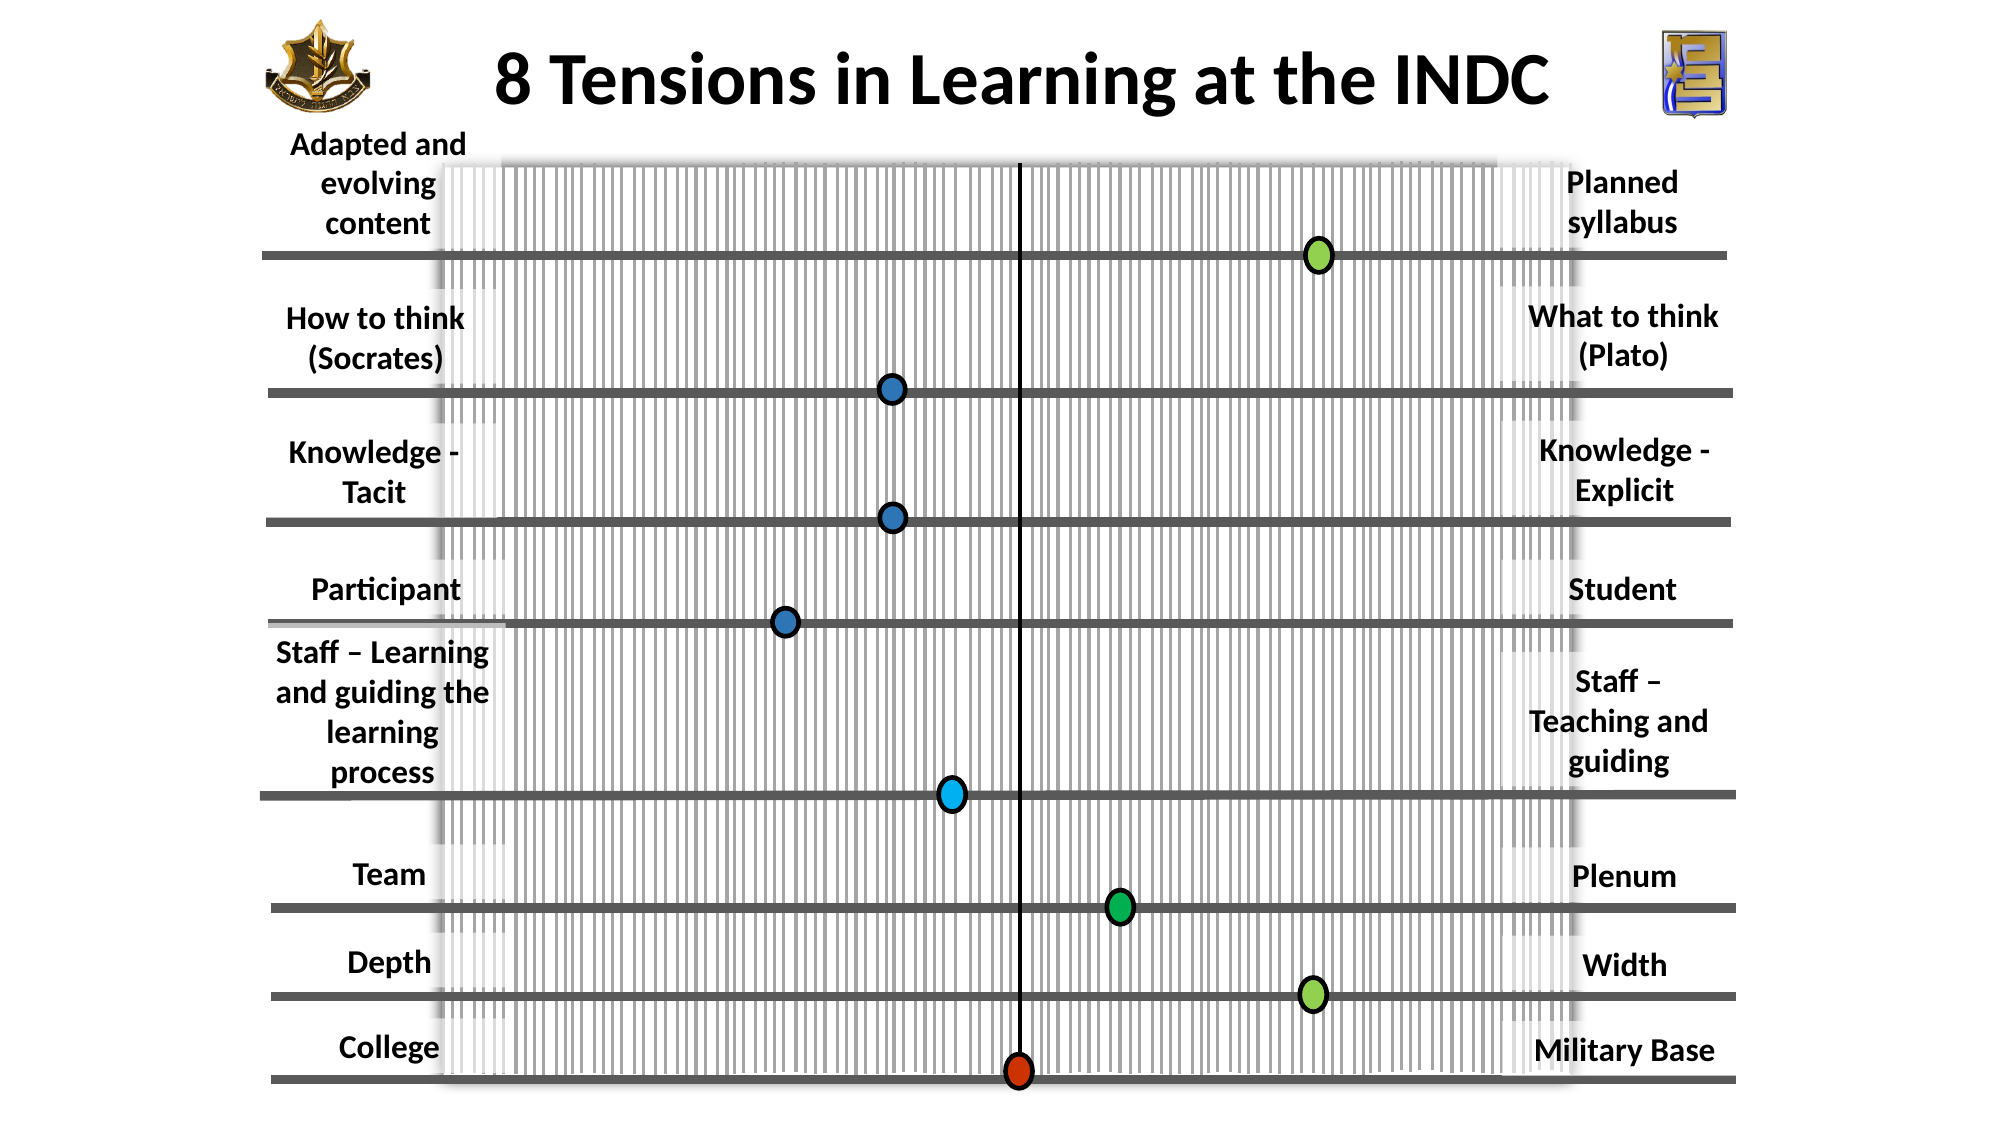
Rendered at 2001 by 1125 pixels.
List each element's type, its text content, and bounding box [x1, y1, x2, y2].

text_box [1532, 1001, 1538, 1021]
text_box [1403, 260, 1409, 388]
text_box [972, 1001, 979, 1075]
text_box [527, 913, 533, 992]
text_box [1356, 913, 1362, 992]
text_box [1475, 913, 1481, 992]
text_box [636, 260, 642, 388]
text_box [454, 260, 460, 289]
text_box [1532, 260, 1538, 286]
text_box [1315, 800, 1322, 903]
text_box [1434, 166, 1440, 251]
text_box [1072, 913, 1078, 992]
text_box Plenum [1571, 847, 1748, 902]
text_box [1325, 527, 1331, 619]
text_box [1485, 913, 1491, 992]
text_box [657, 527, 664, 619]
text_box [1210, 166, 1216, 251]
text_box [878, 394, 886, 403]
text_box [657, 260, 664, 388]
text_box [798, 801, 804, 903]
text_box [536, 913, 542, 992]
text_box Depth [484, 932, 494, 988]
text_box [905, 166, 914, 251]
text_box How to think (Socrates) [462, 289, 474, 384]
text_box [745, 398, 754, 517]
text_box Staff – Learning and guiding the learning process [484, 624, 494, 790]
text_box [1303, 913, 1312, 980]
text_box [1516, 260, 1522, 286]
text_box [496, 527, 502, 559]
text_box Staff – Learning and guiding the learning process [475, 624, 483, 791]
text_box [527, 1001, 533, 1075]
text_box [1325, 166, 1331, 243]
text_box Student [1562, 559, 1570, 615]
text_box [1302, 976, 1313, 996]
text_box [1154, 260, 1160, 388]
text_box [445, 527, 451, 559]
text_box [887, 502, 893, 521]
text_box [1180, 1001, 1192, 1075]
text_box [1365, 913, 1369, 992]
text_box Student [1553, 559, 1561, 615]
text_box Student [1531, 559, 1539, 615]
text_box Knowledge - Explicit [1571, 420, 1749, 516]
text_box Participant [475, 559, 483, 615]
text_box [1554, 398, 1560, 420]
text_box [1122, 260, 1129, 388]
text_box [1372, 628, 1378, 790]
text_box [839, 260, 845, 388]
text_box [558, 1001, 564, 1075]
text_box [1022, 260, 1031, 388]
text_box [1122, 398, 1129, 517]
text_box [981, 260, 991, 388]
text_box Width [1553, 935, 1561, 991]
text_box [767, 628, 773, 790]
text_box [839, 628, 845, 790]
text_box [1303, 398, 1312, 517]
text_box [536, 628, 542, 790]
text_box [1303, 166, 1312, 251]
text_box [1081, 628, 1087, 790]
text_box Knowledge - Explicit [1562, 420, 1570, 516]
text_box [545, 1001, 555, 1075]
text_box How to think (Socrates) [475, 289, 483, 384]
text_box [888, 801, 892, 903]
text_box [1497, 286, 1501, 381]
text_box Width [1571, 935, 1748, 991]
text_box [1260, 628, 1269, 790]
text_box Width [1531, 935, 1539, 991]
text_box [1100, 260, 1109, 388]
text_box [614, 913, 620, 992]
text_box Team [504, 844, 513, 900]
text_box [707, 166, 716, 251]
text_box [1112, 398, 1118, 517]
text_box [636, 398, 642, 517]
text_box [1112, 923, 1118, 992]
text_box [1475, 527, 1481, 619]
text_box [1272, 628, 1278, 790]
text_box [1294, 166, 1300, 251]
text_box [1132, 166, 1138, 251]
text_box Plenum [1562, 847, 1570, 902]
text_box [1132, 913, 1138, 992]
text_box [605, 913, 611, 992]
text_box [1563, 913, 1569, 935]
text_box How to think (Socrates) [252, 289, 443, 384]
text_box [1043, 800, 1047, 903]
text_box [707, 1001, 716, 1075]
text_box [1172, 398, 1178, 517]
text_box [896, 628, 902, 790]
text_box [645, 398, 654, 517]
text_box [1365, 1001, 1492, 1075]
text_box [1463, 628, 1472, 790]
text_box [666, 1001, 677, 1075]
text_box [1443, 527, 1450, 619]
text_box [1163, 628, 1169, 790]
text_box Participant [453, 559, 461, 615]
text_box [1394, 260, 1400, 388]
text_box [1554, 381, 1560, 388]
text_box [1112, 260, 1118, 388]
text_box [917, 628, 923, 790]
text_box [784, 624, 795, 638]
text_box [1012, 1001, 1018, 1054]
text_box [858, 628, 864, 790]
text_box [1241, 398, 1247, 517]
text_box [1060, 913, 1069, 992]
text_box [879, 628, 885, 790]
text_box [505, 260, 514, 388]
text_box [994, 260, 1000, 388]
text_box [1532, 913, 1538, 935]
text_box [785, 801, 794, 903]
text_box [1334, 628, 1340, 790]
text_box [679, 166, 685, 251]
text_box Staff – Teaching and guiding [1553, 651, 1561, 787]
text_box [567, 398, 571, 517]
text_box [463, 615, 473, 619]
text_box [896, 913, 902, 992]
text_box Planned syllabus [1497, 153, 1749, 248]
text_box [1463, 260, 1472, 388]
text_box [1203, 913, 1207, 992]
text_box [879, 398, 885, 512]
text_box [1154, 166, 1160, 251]
text_box [1241, 260, 1247, 388]
text_box [1241, 166, 1247, 251]
text_box [972, 527, 978, 619]
text_box [623, 166, 633, 251]
text_box [636, 913, 642, 992]
text_box [463, 384, 473, 388]
text_box [1356, 260, 1362, 388]
text_box [1541, 913, 1550, 935]
text_box [1043, 913, 1047, 992]
text_box [972, 260, 978, 388]
text_box Participant [484, 559, 494, 615]
text_box [1365, 527, 1369, 619]
text_box [745, 527, 754, 619]
text_box [1463, 913, 1472, 992]
text_box [1003, 800, 1009, 903]
text_box [1343, 913, 1353, 992]
text_box [679, 801, 685, 903]
text_box [1315, 237, 1323, 255]
text_box [1232, 913, 1238, 992]
text_box [1181, 398, 1191, 517]
text_box Participant [444, 559, 452, 615]
text_box [905, 260, 914, 388]
text_box [1532, 381, 1538, 388]
text_box [798, 913, 804, 992]
text_box [445, 913, 451, 932]
text_box [957, 166, 969, 251]
text_box [1394, 800, 1400, 903]
text_box [1232, 398, 1238, 517]
text_box [1454, 800, 1460, 903]
text_box [1260, 800, 1269, 903]
text_box [1132, 260, 1138, 388]
text_box [496, 1001, 502, 1018]
text_box [1475, 260, 1481, 388]
text_box [567, 527, 571, 619]
text_box [1194, 628, 1200, 790]
text_box [945, 527, 954, 619]
text_box [698, 801, 704, 903]
text_box [1081, 398, 1087, 517]
text_box [505, 801, 514, 903]
text_box [785, 913, 794, 992]
text_box [1303, 527, 1312, 619]
text_box [1260, 166, 1269, 251]
text_box [1343, 166, 1353, 251]
text_box [1563, 398, 1569, 420]
text_box [1250, 527, 1256, 619]
text_box [1394, 628, 1400, 790]
text_box What to think (Plato) [1562, 286, 1570, 381]
text_box [866, 1001, 877, 1075]
text_box [1454, 628, 1460, 790]
text_box [945, 398, 954, 517]
text_box [936, 398, 942, 517]
text_box [1132, 527, 1138, 619]
text_box Staff – Teaching and guiding [1562, 651, 1570, 787]
text_box [1494, 527, 1500, 619]
text_box [667, 801, 676, 903]
text_box [527, 527, 533, 619]
text_box [645, 166, 654, 251]
text_box [1232, 527, 1238, 619]
text_box [1372, 166, 1378, 251]
text_box [463, 260, 473, 289]
text_box [667, 398, 676, 517]
text_box [707, 260, 716, 388]
text_box [1421, 260, 1431, 388]
text_box [1122, 923, 1129, 992]
text_box [1554, 527, 1560, 559]
text_box [1122, 628, 1129, 790]
text_box [1219, 913, 1229, 992]
text_box [476, 527, 482, 559]
text_box [767, 398, 773, 517]
text_box [1072, 527, 1078, 619]
text_box [927, 800, 933, 903]
text_box Plenum [1515, 847, 1523, 902]
text_box [1412, 913, 1418, 992]
text_box Depth [504, 932, 513, 988]
text_box [485, 913, 493, 932]
text_box Adapted and evolving content [255, 114, 502, 249]
text_box [1091, 628, 1097, 790]
text_box [574, 801, 580, 903]
text_box [807, 527, 814, 619]
text_box [518, 801, 524, 903]
text_box [1100, 527, 1109, 619]
text_box [1181, 527, 1191, 619]
text_box [1303, 260, 1312, 388]
text_box Staff – Learning and guiding the learning process [462, 624, 474, 791]
text_box [957, 527, 969, 619]
text_box [518, 527, 524, 619]
text_box [1072, 398, 1078, 517]
text_box [1210, 913, 1216, 992]
text_box [1060, 398, 1069, 517]
text_box [1112, 800, 1118, 891]
text_box [1112, 628, 1118, 790]
text_box [1072, 628, 1078, 790]
text_box [1281, 260, 1291, 388]
text_box [1111, 909, 1119, 926]
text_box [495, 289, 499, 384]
text_box [994, 913, 1000, 992]
text_box [981, 166, 991, 251]
text_box [888, 1001, 934, 1075]
text_box [623, 913, 633, 992]
text_box [1315, 628, 1322, 790]
text_box [1121, 909, 1130, 926]
text_box [1494, 166, 1500, 251]
text_box [1485, 628, 1491, 790]
text_box [972, 398, 978, 517]
text_box [558, 801, 564, 903]
text_box [558, 260, 564, 388]
text_box [798, 398, 804, 517]
text_box [1503, 527, 1512, 559]
text_box [1443, 166, 1450, 251]
text_box [1365, 628, 1369, 790]
text_box [1272, 527, 1278, 619]
text_box [895, 394, 903, 405]
text_box [896, 402, 902, 505]
text_box [1260, 527, 1269, 619]
text_box [567, 628, 571, 790]
text_box [707, 801, 716, 903]
text_box [1281, 800, 1291, 903]
text_box [1563, 800, 1569, 847]
text_box [888, 260, 892, 374]
text_box [605, 628, 611, 790]
text_box [729, 527, 733, 619]
text_box [848, 527, 854, 619]
text_box Depth [475, 932, 483, 988]
text_box [1324, 256, 1332, 273]
text_box [1475, 800, 1481, 903]
text_box [1525, 628, 1529, 651]
text_box [957, 398, 969, 517]
text_box [574, 166, 580, 251]
text_box [1541, 381, 1550, 388]
text_box [1203, 398, 1207, 517]
text_box [1334, 800, 1340, 903]
text_box [1532, 527, 1538, 559]
text_box [454, 398, 460, 423]
text_box [981, 398, 991, 517]
text_box [505, 166, 514, 251]
text_box [1163, 398, 1169, 517]
text_box [827, 527, 836, 619]
text_box [596, 628, 602, 790]
text_box [574, 913, 580, 992]
text_box [1131, 1001, 1161, 1075]
text_box [1272, 398, 1278, 517]
text_box Team [462, 844, 474, 900]
text_box [994, 527, 1000, 619]
text_box [1394, 166, 1400, 251]
text_box [1563, 1001, 1569, 1021]
text_box Knowledge - Tacit [475, 423, 483, 518]
text_box College [462, 1018, 474, 1073]
text_box [935, 1001, 969, 1075]
text_box [454, 801, 460, 844]
text_box [917, 260, 923, 388]
text_box [707, 913, 716, 992]
text_box [1280, 1001, 1292, 1075]
text_box [1172, 628, 1178, 790]
text_box [1325, 628, 1331, 790]
text_box Team [266, 844, 443, 900]
text_box [1403, 913, 1409, 992]
text_box [1091, 166, 1097, 251]
text_box [1249, 1001, 1279, 1075]
text_box [1294, 398, 1300, 517]
text_box [1210, 628, 1216, 790]
text_box [657, 166, 664, 251]
text_box [583, 398, 593, 517]
text_box Participant [462, 559, 474, 615]
text_box [827, 166, 836, 251]
text_box [994, 628, 1000, 790]
text_box [1554, 260, 1560, 286]
text_box [839, 801, 845, 903]
text_box [1421, 800, 1431, 903]
text_box [1541, 527, 1550, 559]
text_box [1022, 800, 1031, 903]
text_box [1072, 260, 1078, 388]
text_box [879, 523, 886, 531]
text_box [719, 260, 725, 388]
text_box [1250, 398, 1256, 517]
text_box [1219, 260, 1229, 388]
text_box [1132, 628, 1138, 790]
text_box [605, 801, 611, 903]
text_box [879, 913, 885, 992]
text_box [784, 607, 795, 623]
text_box [1050, 166, 1056, 251]
text_box [1181, 260, 1191, 388]
text_box [657, 1001, 665, 1075]
text_box [1334, 166, 1340, 251]
text_box [679, 628, 685, 790]
text_box [1081, 166, 1087, 251]
text_box [1494, 628, 1500, 790]
text_box [1091, 800, 1097, 903]
text_box [1163, 166, 1169, 251]
text_box [1454, 913, 1460, 992]
text_box [858, 527, 864, 619]
text_box [707, 628, 716, 790]
text_box [1122, 166, 1129, 251]
text_box [1315, 166, 1322, 237]
text_box [1006, 1080, 1032, 1090]
text_box [1485, 166, 1491, 251]
text_box [496, 801, 502, 844]
text_box Plenum [1531, 847, 1539, 902]
text_box [905, 527, 914, 619]
text_box [1343, 800, 1353, 903]
text_box [1516, 800, 1522, 847]
text_box [527, 628, 533, 790]
text_box [895, 523, 903, 533]
text_box [583, 628, 593, 790]
text_box [623, 260, 633, 388]
text_box [858, 166, 864, 251]
text_box [445, 260, 451, 289]
text_box [888, 913, 892, 992]
text_box [1494, 913, 1500, 992]
text_box Knowledge - Tacit [453, 423, 461, 518]
text_box Participant [495, 559, 503, 615]
text_box [1131, 894, 1135, 908]
text_box [1162, 1001, 1169, 1075]
text_box [1241, 913, 1247, 992]
text_box [1004, 1053, 1019, 1079]
text_box [1194, 260, 1200, 388]
text_box [614, 260, 620, 388]
text_box [945, 628, 954, 778]
text_box [605, 398, 611, 517]
text_box [807, 398, 814, 517]
text_box [905, 801, 914, 903]
text_box [667, 260, 676, 388]
text_box [698, 527, 704, 619]
text_box [936, 166, 942, 251]
text_box [878, 375, 886, 393]
text_box [1516, 628, 1522, 651]
text_box [719, 913, 725, 992]
text_box [485, 527, 493, 559]
text_box [463, 398, 473, 423]
text_box [905, 398, 914, 517]
text_box [945, 260, 954, 388]
text_box [981, 800, 991, 903]
text_box Team [484, 844, 494, 900]
text_box Student [1502, 559, 1513, 615]
text_box [1381, 628, 1391, 790]
text_box [1163, 913, 1169, 992]
text_box [858, 1001, 865, 1075]
text_box [888, 166, 892, 251]
text_box [994, 398, 1000, 517]
text_box [574, 527, 580, 619]
text_box [1172, 527, 1178, 619]
text_box [956, 796, 967, 813]
text_box [636, 166, 642, 251]
text_box [1294, 800, 1300, 903]
text_box [545, 801, 555, 903]
text_box [1154, 398, 1160, 517]
text_box [895, 374, 903, 393]
text_box [1241, 527, 1247, 619]
text_box [917, 166, 923, 251]
text_box Staff – Teaching and guiding [1531, 651, 1539, 787]
text_box [757, 913, 764, 992]
text_box [817, 398, 823, 517]
text_box [936, 628, 942, 790]
text_box [736, 801, 742, 903]
text_box [1105, 894, 1110, 908]
text_box [1034, 260, 1040, 388]
text_box [1003, 913, 1009, 992]
text_box [1304, 256, 1313, 272]
text_box [605, 166, 611, 251]
text_box [827, 801, 836, 903]
text_box [1434, 913, 1440, 992]
text_box [736, 628, 742, 790]
text_box [817, 913, 823, 992]
text_box [1203, 260, 1207, 388]
text_box [1372, 398, 1378, 517]
text_box [981, 913, 991, 992]
text_box [1325, 913, 1331, 992]
text_box [1122, 527, 1129, 619]
text_box [1081, 260, 1087, 388]
text_box [879, 260, 885, 381]
text_box [583, 913, 593, 992]
text_box [1503, 398, 1512, 420]
text_box [917, 800, 923, 903]
text_box [944, 796, 955, 813]
text_box [994, 800, 1000, 903]
text_box [1281, 166, 1291, 251]
text_box [1163, 800, 1169, 903]
text_box What to think (Plato) [1540, 286, 1551, 381]
text_box [1541, 398, 1550, 420]
text_box [1112, 527, 1118, 619]
text_box [847, 1001, 854, 1075]
text_box [1060, 260, 1069, 388]
text_box [527, 166, 542, 251]
text_box [1381, 800, 1391, 903]
text_box [463, 988, 473, 992]
text_box [1050, 398, 1056, 517]
text_box [596, 166, 602, 251]
text_box [445, 801, 451, 844]
text_box [848, 628, 854, 790]
text_box [1272, 260, 1278, 388]
text_box [1381, 260, 1391, 388]
text_box [827, 628, 836, 790]
text_box [1503, 628, 1512, 651]
text_box [573, 1001, 603, 1075]
text_box [817, 166, 823, 251]
text_box [485, 1001, 493, 1018]
text_box [917, 913, 923, 992]
text_box [1091, 260, 1097, 388]
text_box [775, 624, 783, 637]
text_box [736, 398, 742, 517]
text_box Width [1562, 935, 1570, 991]
text_box [888, 405, 892, 503]
text_box [667, 913, 676, 992]
text_box [1554, 628, 1560, 651]
text_box [1493, 1001, 1501, 1075]
text_box [1443, 800, 1450, 903]
text_box Knowledge - Explicit [1531, 420, 1539, 516]
text_box [622, 1001, 634, 1075]
text_box [1121, 889, 1130, 908]
text_box [698, 628, 704, 790]
text_box [657, 801, 664, 903]
text_box [736, 527, 742, 619]
text_box College [266, 1018, 443, 1073]
text_box Width [1515, 935, 1523, 991]
text_box [1403, 527, 1409, 619]
text_box [1554, 1001, 1560, 1021]
text_box [1181, 166, 1191, 251]
text_box [1516, 913, 1522, 935]
text_box [1525, 260, 1529, 286]
text_box [536, 1001, 542, 1075]
text_box [454, 913, 460, 932]
text_box [657, 913, 664, 992]
text_box [1421, 527, 1431, 619]
text_box [1434, 260, 1440, 388]
text_box [776, 801, 782, 903]
text_box [776, 527, 782, 610]
text_box [807, 628, 814, 790]
text_box [1022, 1001, 1031, 1059]
text_box Participant [504, 559, 510, 615]
text_box [785, 166, 794, 251]
text_box [1485, 260, 1491, 388]
text_box [981, 628, 991, 790]
text_box Staff – Teaching and guiding [1524, 651, 1530, 787]
text_box [1172, 166, 1178, 251]
text_box College [484, 1018, 494, 1073]
text_box [567, 913, 571, 992]
text_box Participant [263, 559, 443, 615]
text_box Plenum [1553, 847, 1561, 902]
text_box Student [1540, 559, 1551, 615]
text_box [1302, 997, 1313, 1013]
text_box [1250, 628, 1256, 790]
text_box [1050, 800, 1056, 903]
text_box Plenum [1540, 847, 1551, 902]
text_box [1454, 398, 1460, 517]
text_box [719, 398, 725, 517]
text_box [1334, 527, 1340, 619]
text_box [827, 398, 836, 517]
text_box [558, 628, 564, 790]
text_box [688, 398, 694, 517]
text_box [583, 260, 593, 388]
text_box [957, 260, 969, 388]
text_box [645, 1001, 654, 1075]
text_box [614, 398, 620, 517]
text_box [1021, 1053, 1034, 1079]
text_box [688, 628, 694, 790]
text_box [719, 801, 725, 903]
text_box [1043, 527, 1047, 619]
text_box [1141, 800, 1151, 903]
text_box [1154, 628, 1160, 790]
text_box [807, 913, 814, 992]
text_box Width [1524, 935, 1530, 991]
text_box [1132, 398, 1138, 517]
text_box [667, 527, 676, 619]
text_box [476, 1001, 482, 1018]
text_box How to think (Socrates) [484, 289, 494, 384]
text_box [1193, 1001, 1200, 1075]
text_box [1365, 398, 1369, 517]
text_box [1034, 527, 1040, 619]
text_box [745, 628, 754, 790]
text_box [645, 913, 654, 992]
text_box Knowledge - Explicit [1502, 420, 1513, 516]
text_box [1503, 800, 1512, 847]
text_box [1315, 997, 1323, 1013]
text_box [848, 398, 854, 517]
text_box [1219, 398, 1229, 517]
text_box [736, 913, 742, 992]
text_box [1403, 628, 1409, 790]
text_box [858, 260, 864, 388]
text_box Team [475, 844, 483, 900]
text_box [1022, 628, 1031, 790]
text_box [688, 913, 694, 992]
text_box [888, 628, 892, 790]
text_box [1034, 398, 1040, 517]
text_box [767, 166, 773, 251]
text_box [1403, 398, 1409, 517]
text_box [839, 913, 845, 992]
text_box [545, 628, 555, 790]
text_box [667, 628, 676, 790]
text_box [1541, 1001, 1550, 1021]
text_box [1043, 398, 1047, 517]
text_box [545, 260, 555, 388]
text_box [645, 801, 654, 903]
text_box [527, 260, 533, 388]
text_box [1334, 913, 1340, 992]
text_box [944, 776, 955, 794]
text_box [485, 801, 493, 844]
text_box Team [495, 844, 503, 900]
text_box [635, 1001, 642, 1075]
text_box [636, 628, 642, 790]
text_box [1443, 913, 1450, 992]
text_box [729, 260, 733, 388]
text_box [1315, 273, 1322, 388]
text_box [463, 1001, 473, 1018]
text_box [1043, 1001, 1048, 1075]
text_box [807, 260, 814, 388]
text_box [1141, 398, 1151, 517]
text_box [798, 166, 804, 251]
text_box Staff – Learning and guiding the learning process [444, 624, 452, 791]
text_box [972, 628, 978, 790]
text_box [604, 1001, 611, 1075]
text_box [558, 166, 571, 251]
text_box [527, 398, 533, 517]
text_box [867, 801, 876, 903]
text_box [1172, 913, 1178, 992]
text_box Military Base [1501, 1021, 1748, 1076]
text_box [887, 523, 893, 533]
text_box [1343, 260, 1353, 388]
text_box [1343, 398, 1353, 517]
text_box [867, 398, 876, 517]
text_box Knowledge - Tacit [444, 423, 452, 518]
text_box Plenum [1524, 847, 1530, 902]
text_box [1315, 527, 1322, 619]
text_box [614, 166, 620, 251]
text_box [1485, 398, 1491, 517]
text_box [927, 628, 933, 790]
text_box [1365, 166, 1369, 251]
text_box [536, 260, 542, 388]
text_box [887, 374, 893, 393]
text_box [1443, 260, 1450, 388]
text_box [1043, 628, 1047, 790]
text_box [945, 811, 954, 903]
text_box [1111, 889, 1119, 908]
text_box [454, 1001, 460, 1018]
text_box [657, 398, 664, 517]
text_box [698, 398, 704, 517]
text_box [757, 527, 764, 619]
text_box [878, 504, 886, 521]
text_box [1203, 166, 1207, 251]
text_box [688, 260, 694, 388]
text_box [1003, 260, 1009, 388]
text_box [1412, 800, 1418, 903]
text_box [517, 1001, 524, 1075]
text_box [506, 628, 514, 790]
text_box [1100, 166, 1109, 251]
text_box [757, 398, 764, 517]
text_box [1434, 398, 1440, 517]
text_box [937, 796, 943, 809]
text_box [757, 801, 764, 903]
text_box Knowledge - Tacit [462, 423, 474, 518]
text_box [688, 1001, 694, 1075]
text_box [1012, 628, 1018, 790]
text_box [1250, 913, 1256, 992]
text_box [567, 1001, 572, 1075]
text_box [1412, 166, 1418, 251]
text_box [867, 260, 876, 388]
text_box [645, 628, 654, 790]
text_box [888, 533, 892, 619]
text_box [1485, 527, 1491, 619]
text_box [688, 801, 694, 903]
text_box [1324, 982, 1328, 996]
text_box [476, 913, 482, 932]
text_box Depth [266, 932, 443, 988]
text_box [1141, 527, 1151, 619]
text_box [848, 801, 854, 903]
text_box [1475, 628, 1481, 790]
text_box [719, 628, 725, 790]
text_box [623, 527, 633, 619]
text_box Depth [444, 932, 452, 988]
text_box [1154, 527, 1160, 619]
text_box [878, 1001, 885, 1075]
text_box [719, 527, 725, 619]
text_box [905, 628, 914, 790]
text_box [1365, 260, 1369, 388]
text_box [1219, 800, 1229, 903]
text_box [623, 398, 633, 517]
text_box [657, 628, 664, 790]
text_box Width [1502, 935, 1513, 991]
text_box [817, 801, 823, 903]
text_box [1503, 1001, 1512, 1021]
text_box [1034, 1001, 1040, 1075]
text_box [698, 913, 704, 992]
text_box [1219, 628, 1229, 790]
text_box [1272, 166, 1278, 251]
text_box [1210, 527, 1216, 619]
text_box [1003, 527, 1009, 619]
text_box [1315, 256, 1323, 274]
text_box [1250, 260, 1256, 388]
text_box [1303, 800, 1312, 903]
text_box [1141, 166, 1151, 251]
text_box [1194, 913, 1200, 992]
text_box [1394, 527, 1400, 619]
text_box [1503, 913, 1512, 935]
text_box [956, 777, 967, 794]
text_box [1210, 800, 1216, 903]
text_box [1324, 238, 1332, 255]
text_box [1203, 527, 1207, 619]
text_box [1232, 800, 1238, 903]
text_box [879, 801, 885, 903]
text_box How to think (Socrates) [453, 289, 461, 384]
text_box [558, 527, 564, 619]
text_box [536, 801, 542, 903]
text_box [1334, 398, 1340, 517]
text_box [1503, 260, 1512, 286]
text_box [1516, 381, 1522, 388]
text_box [972, 800, 978, 903]
text_box [775, 607, 783, 623]
text_box [558, 913, 564, 992]
text_box [463, 801, 473, 844]
text_box [957, 800, 969, 903]
text_box College [444, 1018, 452, 1073]
text_box What to think (Plato) [1515, 286, 1523, 381]
text_box [667, 166, 676, 251]
text_box [1403, 166, 1409, 251]
text_box [994, 166, 1000, 251]
text_box [936, 260, 942, 388]
text_box [1381, 398, 1391, 517]
text_box [848, 166, 854, 251]
text_box [1081, 800, 1087, 903]
text_box [858, 801, 864, 903]
text_box [936, 527, 942, 619]
text_box [927, 398, 933, 517]
text_box [596, 260, 602, 388]
text_box [1365, 800, 1369, 903]
text_box [827, 260, 836, 388]
text_box [981, 527, 991, 619]
text_box [776, 260, 782, 388]
text_box [1072, 166, 1078, 251]
text_box [1334, 260, 1340, 388]
text_box [476, 260, 482, 289]
text_box [867, 166, 876, 251]
text_box [817, 527, 823, 619]
text_box [785, 398, 794, 517]
text_box [574, 398, 580, 517]
text_box [1334, 1001, 1341, 1075]
text_box [798, 628, 804, 790]
text_box [867, 913, 876, 992]
text_box [679, 398, 685, 517]
text_box [1141, 913, 1151, 992]
text_box [1421, 628, 1431, 790]
text_box [623, 801, 633, 903]
text_box [614, 527, 620, 619]
text_box [1141, 628, 1151, 790]
text_box [1372, 913, 1378, 992]
text_box [596, 527, 602, 619]
text_box [1325, 398, 1331, 517]
text_box [476, 801, 482, 844]
text_box [707, 398, 716, 517]
text_box [785, 635, 794, 790]
text_box [1494, 398, 1500, 517]
text_box [1219, 527, 1229, 619]
text_box [1454, 527, 1460, 619]
text_box [1494, 800, 1500, 903]
text_box [679, 913, 685, 992]
text_box [719, 166, 733, 251]
text_box [745, 166, 754, 251]
text_box [1525, 398, 1529, 420]
text_box [936, 913, 942, 992]
text_box [867, 527, 876, 619]
text_box [896, 531, 902, 619]
text_box [596, 398, 602, 517]
text_box [1454, 260, 1460, 388]
text_box [1163, 260, 1169, 388]
text_box [736, 260, 742, 388]
text_box [867, 628, 876, 790]
text_box [1525, 1001, 1529, 1021]
text_box [463, 527, 473, 559]
text_box [1154, 800, 1160, 903]
text_box [1181, 913, 1191, 992]
text_box [1210, 398, 1216, 517]
text_box Student [1515, 559, 1523, 615]
text_box [827, 913, 836, 992]
text_box [505, 398, 514, 517]
text_box [757, 260, 764, 388]
text_box [917, 398, 923, 517]
text_box Knowledge - Tacit [484, 423, 494, 518]
text_box [1381, 527, 1391, 619]
text_box [463, 913, 473, 932]
text_box [1412, 398, 1418, 517]
text_box [1554, 800, 1560, 847]
text_box [1541, 800, 1550, 847]
text_box [1100, 913, 1109, 992]
text_box [1060, 628, 1069, 790]
text_box [895, 503, 903, 521]
text_box [596, 913, 602, 992]
text_box [848, 260, 854, 388]
text_box [1434, 628, 1440, 790]
text_box [1356, 800, 1362, 903]
text_box [605, 260, 611, 388]
text_box [698, 260, 704, 388]
text_box Staff – Teaching and guiding [1515, 651, 1523, 787]
text_box [545, 398, 555, 517]
text_box [1100, 398, 1109, 517]
text_box [1131, 909, 1135, 920]
text_box Student [1524, 559, 1530, 615]
text_box [1012, 398, 1018, 517]
text_box [1475, 398, 1481, 517]
text_box [518, 398, 524, 517]
text_box [1315, 398, 1322, 517]
text_box Knowledge - Explicit [1540, 420, 1551, 516]
text_box [1403, 800, 1409, 903]
text_box [1260, 913, 1269, 992]
text_box Knowledge - Explicit [1515, 420, 1523, 516]
text_box [1516, 527, 1522, 559]
text_box [574, 628, 580, 790]
text_box [776, 913, 782, 992]
text_box [993, 1001, 1000, 1075]
text_box [1532, 628, 1538, 651]
text_box [1043, 260, 1047, 388]
text_box [596, 801, 602, 903]
text_box Knowledge - Explicit [1524, 420, 1530, 516]
text_box [1003, 628, 1009, 790]
text_box [927, 260, 933, 388]
text_box How to think (Socrates) [444, 289, 452, 384]
text_box [767, 913, 773, 992]
text_box [957, 913, 969, 992]
text_box [1356, 166, 1362, 251]
text_box [545, 913, 555, 992]
text_box [1525, 527, 1529, 559]
text_box [1281, 527, 1291, 619]
text_box [729, 628, 733, 790]
text_box [896, 166, 902, 251]
text_box Knowledge - Tacit [251, 423, 443, 518]
text_box [879, 527, 885, 619]
text_box [1012, 800, 1018, 903]
text_box [1172, 800, 1178, 903]
text_box College [475, 1018, 483, 1073]
text_box [504, 1001, 515, 1075]
text_box [1122, 800, 1129, 891]
text_box Team [444, 844, 452, 900]
text_box [735, 1001, 815, 1075]
text_box [1412, 260, 1418, 388]
text_box [1356, 398, 1362, 517]
text_box [1210, 260, 1216, 388]
text_box [614, 801, 620, 903]
text_box Depth [462, 932, 474, 988]
text_box [545, 166, 555, 251]
text_box What to think (Plato) [1524, 286, 1530, 381]
text_box [1112, 166, 1118, 251]
text_box [776, 166, 782, 251]
text_box [1203, 1001, 1248, 1075]
text_box [1315, 976, 1323, 996]
text_box [1272, 913, 1278, 992]
text_box [1342, 1001, 1353, 1075]
text_box [1381, 913, 1391, 992]
text_box [1194, 527, 1200, 619]
text_box [1454, 166, 1460, 251]
text_box [1194, 166, 1200, 251]
text_box [1003, 166, 1018, 251]
text_box [887, 394, 893, 405]
text_box [945, 913, 954, 992]
text_box [1541, 628, 1550, 651]
text_box [1485, 800, 1491, 903]
text_box [1049, 1001, 1130, 1075]
text_box [858, 913, 864, 992]
text_box [1463, 527, 1472, 619]
text_box [798, 260, 804, 388]
text_box [1443, 398, 1450, 517]
text_box Knowledge - Explicit [1553, 420, 1561, 516]
text_box [767, 527, 773, 619]
text_box [1394, 913, 1400, 992]
text_box Staff – Learning and guiding the learning process [495, 624, 503, 790]
text_box [936, 800, 942, 903]
text_box [1034, 800, 1040, 903]
text_box [972, 913, 978, 992]
text_box [785, 527, 794, 609]
text_box [1163, 527, 1169, 619]
text_box [476, 398, 482, 423]
text_box [679, 527, 685, 619]
text_box [1250, 166, 1256, 251]
text_box [1525, 800, 1529, 847]
text_box [1343, 527, 1353, 619]
text_box [583, 527, 593, 619]
text_box [1281, 628, 1291, 790]
text_box [505, 527, 514, 619]
text_box [1050, 628, 1056, 790]
text_box College [504, 1018, 513, 1073]
text_box [839, 527, 845, 619]
text_box [736, 166, 742, 251]
text_box [757, 166, 764, 251]
text_box [807, 801, 814, 903]
text_box [614, 1001, 621, 1075]
text_box [1394, 398, 1400, 517]
text_box [1475, 166, 1481, 251]
text_box [816, 1001, 846, 1075]
text_box [1563, 527, 1569, 559]
text_box [1232, 260, 1238, 388]
text_box Student [1571, 559, 1745, 615]
text_box [839, 398, 845, 517]
text_box [707, 527, 716, 619]
text_box [817, 628, 823, 790]
text_box [1294, 527, 1300, 619]
text_box [858, 398, 864, 517]
text_box [1219, 166, 1229, 251]
text_box [1012, 913, 1018, 992]
text_box Plenum [1502, 847, 1513, 902]
text_box [1172, 1001, 1179, 1075]
picture [1661, 29, 1727, 119]
text_box [896, 801, 902, 903]
text_box [623, 628, 633, 790]
text_box [1525, 913, 1529, 935]
text_box [1232, 628, 1238, 790]
text_box [1012, 260, 1018, 388]
text_box [636, 527, 642, 619]
text_box Depth [453, 932, 461, 988]
text_box [567, 801, 571, 903]
text_box Width [1540, 935, 1551, 991]
text_box [1022, 913, 1031, 992]
text_box [917, 527, 923, 619]
text_box [1091, 398, 1097, 517]
text_box [1516, 398, 1522, 420]
text_box [1141, 260, 1151, 388]
text_box [496, 398, 502, 517]
text_box [1154, 913, 1160, 992]
text_box [1022, 527, 1031, 619]
text_box [745, 913, 754, 992]
text_box [1050, 260, 1056, 388]
text_box [1232, 166, 1238, 251]
text_box [1081, 913, 1087, 992]
picture [262, 17, 373, 114]
text_box [636, 801, 642, 903]
text_box [1091, 527, 1097, 619]
text_box [1194, 398, 1200, 517]
text_box What to think (Plato) [1571, 286, 1750, 381]
text_box [485, 398, 493, 423]
text_box [1281, 398, 1291, 517]
text_box [1050, 527, 1056, 619]
text_box [927, 913, 933, 992]
text_box [980, 1001, 992, 1075]
text_box [1532, 398, 1538, 420]
text_box [937, 780, 943, 794]
text_box [605, 527, 611, 619]
text_box [1194, 800, 1200, 903]
text_box [1022, 398, 1031, 517]
text_box [1516, 1001, 1522, 1021]
text_box [1532, 800, 1538, 847]
text_box [1563, 260, 1569, 286]
text_box [1100, 800, 1109, 903]
text_box [518, 166, 524, 251]
text_box [496, 913, 502, 932]
text_box [645, 527, 654, 619]
text_box [1381, 166, 1391, 251]
text_box [1260, 398, 1269, 517]
text_box What to think (Plato) [1553, 286, 1561, 381]
text_box [536, 527, 542, 619]
text_box [745, 801, 754, 903]
text_box [1325, 268, 1331, 388]
text_box [904, 508, 908, 521]
text_box Staff – Teaching and guiding [1502, 651, 1513, 787]
text_box [1563, 381, 1569, 388]
text_box [1412, 527, 1418, 619]
text_box Staff – Learning and guiding the learning process [453, 624, 461, 791]
text_box [957, 628, 969, 790]
text_box [1003, 1001, 1009, 1075]
text_box [972, 166, 978, 251]
text_box [496, 260, 502, 388]
text_box [505, 913, 514, 992]
text_box [1250, 800, 1256, 903]
text_box [1494, 260, 1500, 388]
text_box [1324, 997, 1328, 1007]
text_box [1241, 628, 1247, 790]
text_box [1355, 1001, 1362, 1075]
text_box [757, 628, 764, 790]
text_box [1372, 260, 1378, 388]
text_box [545, 527, 555, 619]
text_box [1303, 628, 1312, 790]
text_box [698, 1001, 704, 1075]
text_box [1343, 628, 1353, 790]
text_box [1412, 628, 1418, 790]
text_box [927, 166, 933, 251]
text_box [807, 166, 814, 251]
text_box [798, 527, 804, 619]
text_box [1022, 166, 1031, 251]
text_box [1463, 398, 1472, 517]
text_box [848, 913, 854, 992]
text_box [527, 801, 533, 903]
text_box [1081, 527, 1087, 619]
text_box What to think (Plato) [1502, 286, 1513, 381]
text_box [879, 166, 885, 251]
text_box [1356, 628, 1362, 790]
text_box What to think (Plato) [1531, 286, 1539, 381]
text_box [583, 166, 593, 251]
text_box College [495, 1018, 503, 1073]
text_box [1003, 398, 1009, 517]
text_box [1315, 913, 1322, 979]
text_box [1012, 527, 1018, 619]
text_box [1563, 628, 1569, 651]
text_box [1260, 260, 1269, 388]
text_box [1421, 913, 1431, 992]
text_box [1293, 1001, 1323, 1075]
text_box [485, 260, 493, 289]
text_box [1034, 913, 1040, 992]
text_box [839, 166, 845, 251]
text_box [1463, 800, 1472, 903]
text_box [1554, 913, 1560, 935]
text_box [1356, 527, 1362, 619]
text_box 8 Tensions in Learning at the INDC [443, 22, 1603, 127]
text_box [1272, 800, 1278, 903]
text_box [1034, 628, 1040, 790]
text_box [1172, 260, 1178, 388]
text_box [1060, 166, 1069, 251]
text_box [1281, 913, 1291, 992]
text_box [583, 801, 593, 903]
text_box Team [453, 844, 461, 900]
text_box [1294, 628, 1300, 790]
text_box [1304, 238, 1313, 255]
text_box [729, 1001, 734, 1075]
text_box [1325, 800, 1331, 903]
text_box [1050, 913, 1056, 992]
text_box [767, 801, 773, 903]
text_box [927, 527, 933, 619]
text_box [454, 527, 460, 559]
text_box Depth [495, 932, 503, 988]
text_box [445, 398, 451, 423]
text_box [688, 166, 704, 251]
text_box [1372, 800, 1378, 903]
text_box [817, 260, 823, 388]
text_box [776, 398, 782, 517]
text_box [1100, 628, 1109, 790]
text_box [719, 1001, 725, 1075]
text_box [896, 260, 902, 377]
text_box [574, 260, 580, 388]
text_box [729, 801, 733, 903]
text_box [518, 913, 524, 992]
text_box Staff – Teaching and guiding [1571, 651, 1737, 787]
text_box [785, 260, 794, 388]
text_box [1541, 260, 1550, 286]
text_box [1294, 260, 1300, 388]
text_box [1105, 909, 1110, 920]
text_box [1181, 800, 1191, 903]
text_box [614, 628, 620, 790]
text_box [1132, 800, 1138, 903]
text_box [1463, 166, 1472, 251]
text_box [518, 628, 524, 790]
text_box [518, 260, 524, 388]
text_box [1421, 398, 1431, 517]
text_box [1060, 527, 1069, 619]
text_box [745, 260, 754, 388]
text_box [1181, 628, 1191, 790]
text_box [945, 166, 954, 251]
text_box [776, 635, 782, 790]
text_box [679, 260, 685, 388]
text_box [905, 913, 914, 992]
text_box [558, 398, 564, 517]
text_box [729, 398, 733, 517]
text_box [1072, 800, 1078, 903]
text_box [1324, 1001, 1331, 1075]
text_box [1421, 166, 1431, 251]
text_box Staff – Learning and guiding the learning process [259, 623, 443, 791]
text_box [1443, 628, 1450, 790]
text_box [688, 527, 694, 619]
text_box [1034, 166, 1047, 251]
text_box [1060, 800, 1069, 903]
text_box [1241, 800, 1247, 903]
text_box [1372, 527, 1378, 619]
text_box [1203, 800, 1207, 903]
text_box [1503, 381, 1512, 388]
text_box [1434, 800, 1440, 903]
text_box [678, 1001, 685, 1075]
text_box [1294, 913, 1300, 992]
text_box [1434, 527, 1440, 619]
text_box [445, 1001, 451, 1018]
text_box College [453, 1018, 461, 1073]
text_box [767, 260, 773, 388]
text_box [645, 260, 654, 388]
text_box Staff – Teaching and guiding [1540, 651, 1551, 787]
text_box [536, 398, 542, 517]
text_box [567, 260, 571, 388]
text_box [1091, 913, 1097, 992]
text_box [729, 913, 733, 992]
text_box [1203, 628, 1207, 790]
